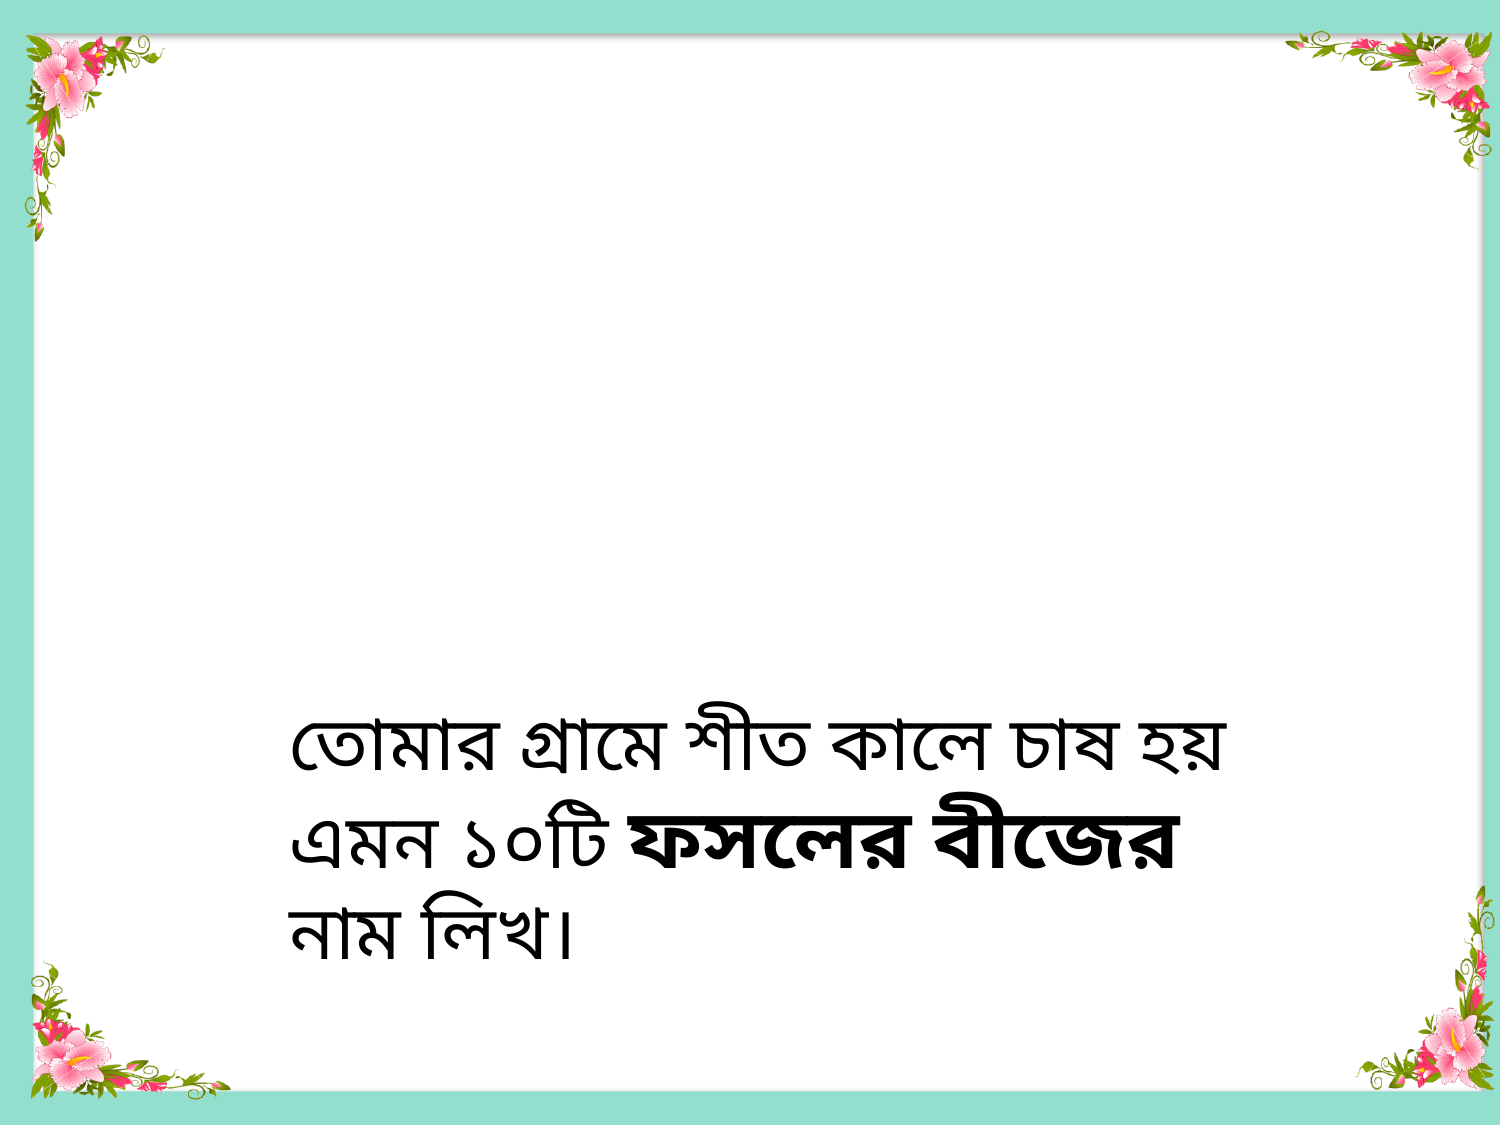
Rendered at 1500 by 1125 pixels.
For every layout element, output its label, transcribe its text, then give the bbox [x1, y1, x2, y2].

text_box তোমার গ্রামে শীত কালে চাষ হয় এমন ১০টি ফসলের বীজের নাম লিখ। [274, 687, 1338, 1073]
picture [1281, 30, 1495, 173]
picture [24, 30, 167, 245]
picture [1353, 881, 1496, 1094]
text_box [0, 0, 1500, 1125]
picture [27, 958, 234, 1101]
